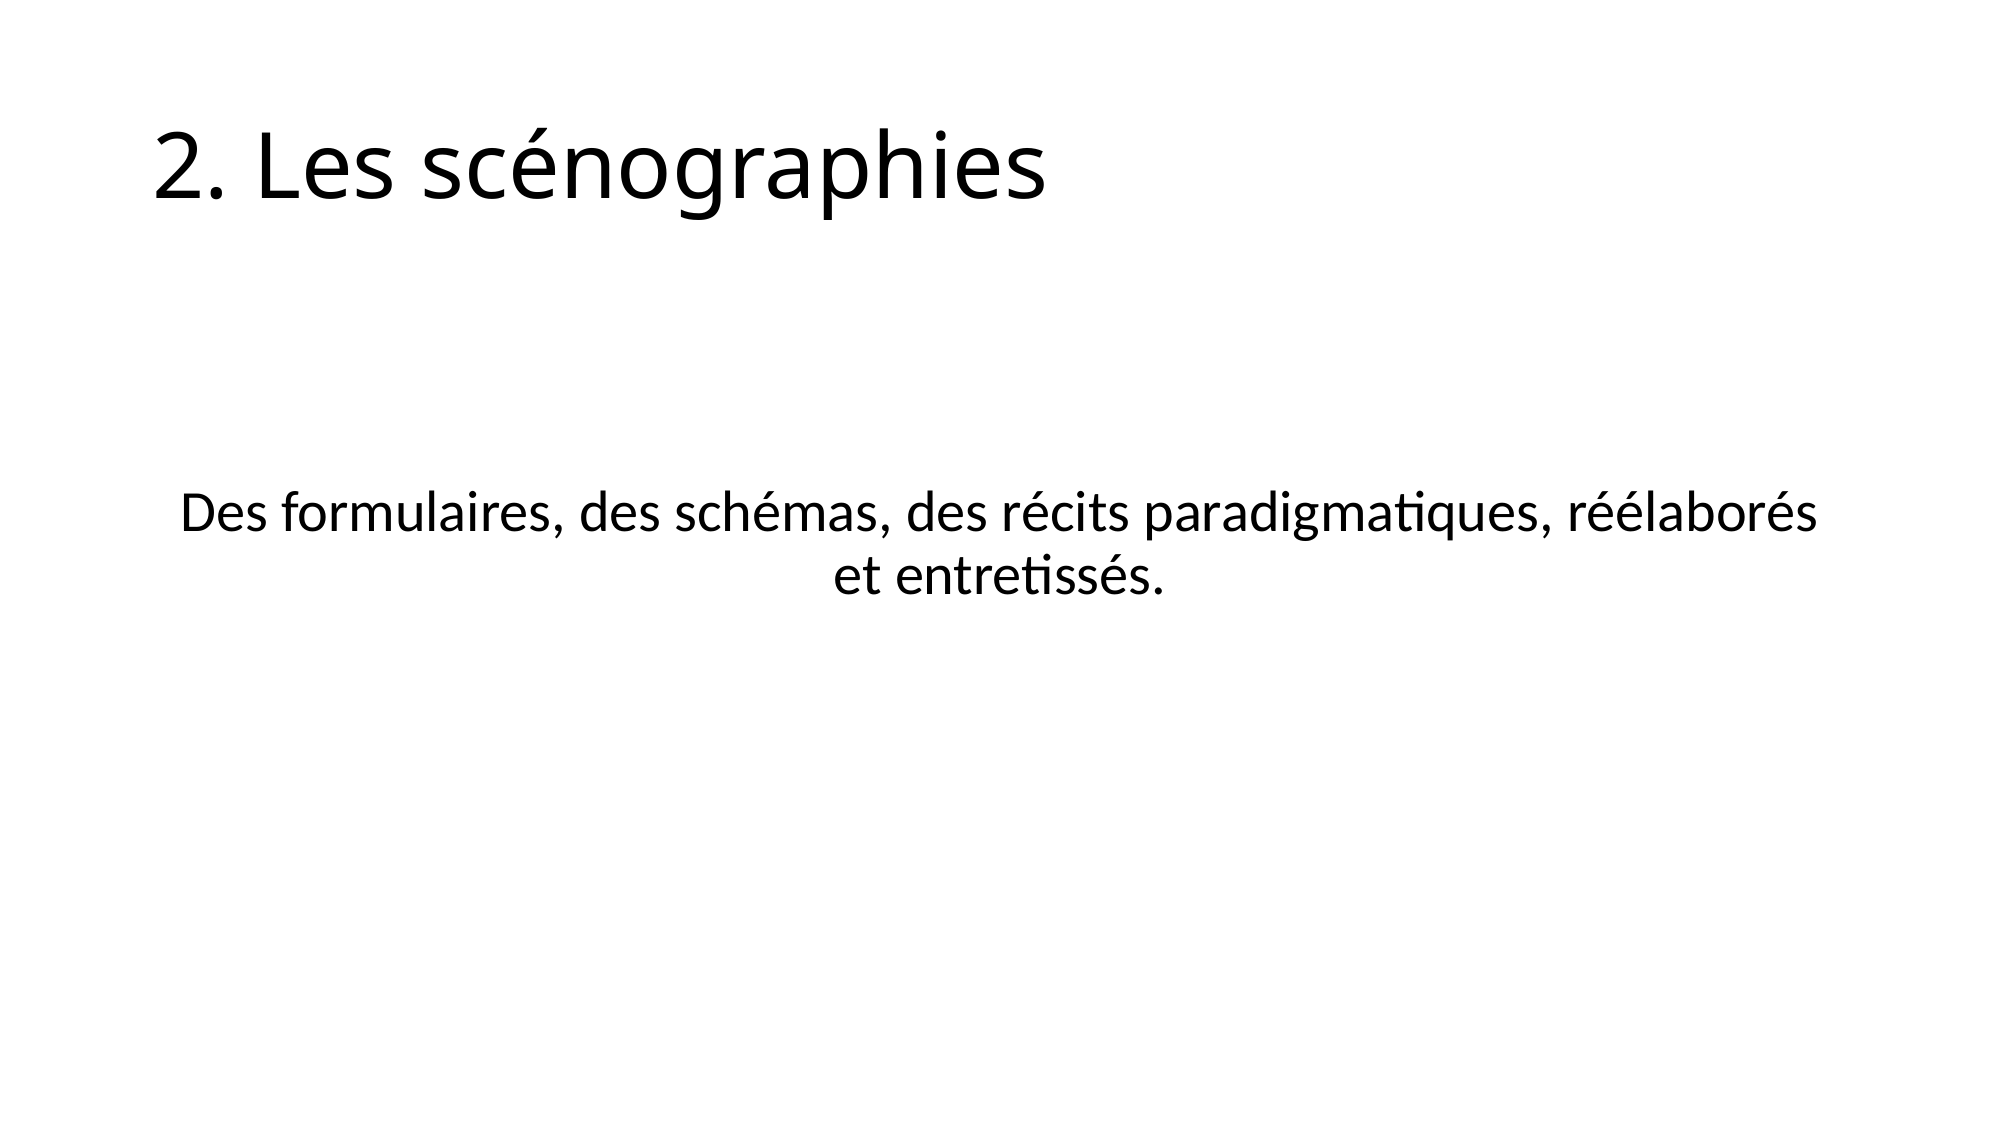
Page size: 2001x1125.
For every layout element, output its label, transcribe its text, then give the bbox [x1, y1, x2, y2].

title 2. Les scénographies [137, 59, 1863, 278]
list Des formulaires, des schémas, des récits paradigmatiques, réélaborés et entretissés. [137, 299, 1863, 1014]
